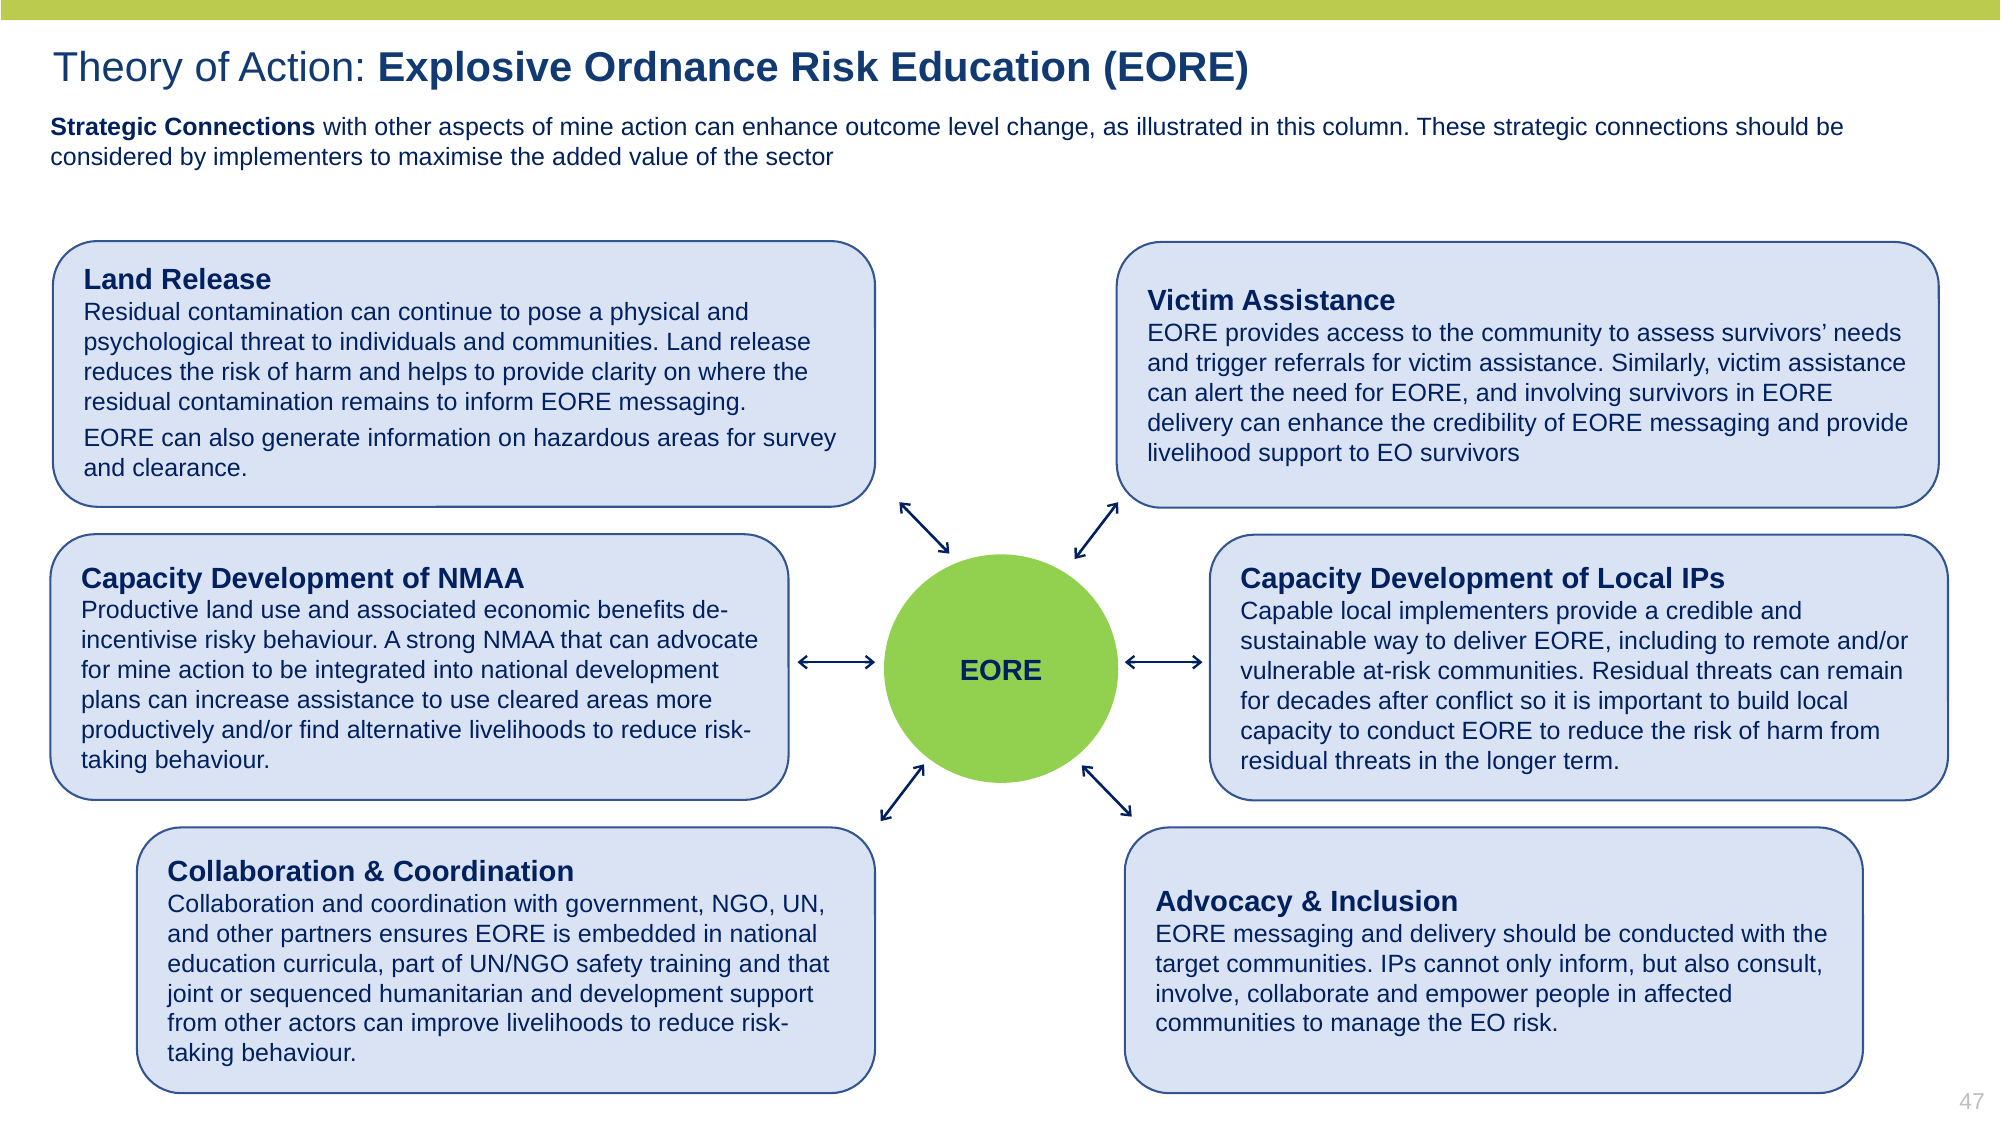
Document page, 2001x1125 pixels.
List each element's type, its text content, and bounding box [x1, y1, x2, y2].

text_box 47 [1930, 1075, 2000, 1125]
text_box Strategic Connections with other aspects of mine action can enhance outcome level change, as illustrated in this column. These strategic connections should be considered by implementers to maximise the added value of the sector [50, 102, 1929, 208]
text_box Collaboration & Coordination Collaboration and coordination with government, NGO, UN, and other partners ensures EORE is embedded in national education curricula, part of UN/NGO safety training and that joint or sequenced humanitarian and development support from other actors can improve livelihoods to reduce risk-taking behaviour. [135, 826, 877, 1095]
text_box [1074, 502, 1119, 560]
text_box Victim Assistance EORE provides access to the community to assess survivors’ needs and trigger referrals for victim assistance. Similarly, victim assistance can alert the need for EORE, and involving survivors in EORE delivery can enhance the credibility of EORE messaging and provide livelihood support to EO survivors [1115, 240, 1940, 509]
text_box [899, 502, 950, 554]
text_box Land Release Residual contamination can continue to pose a physical and psychological threat to individuals and communities. Land release reduces the risk of harm and helps to provide clarity on where the residual contamination remains to inform EORE messaging. EORE can also generate information on hazardous areas for survey and clearance. [51, 240, 877, 508]
text_box Capacity Development of NMAA Productive land use and associated economic benefits de-incentivise risky behaviour. A strong NMAA that can advocate for mine action to be integrated into national development plans can increase assistance to use cleared areas more productively and/or find alternative livelihoods to reduce risk-taking behaviour. [49, 533, 790, 801]
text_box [1081, 765, 1132, 817]
text_box Advocacy & Inclusion EORE messaging and delivery should be conducted with the target communities. IPs cannot only inform, but also consult, involve, collaborate and empower people in affected communities to manage the EO risk. [1123, 826, 1865, 1095]
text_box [880, 764, 925, 822]
text_box Theory of Action: Explosive Ordnance Risk Education (EORE) [52, 40, 1931, 91]
text_box [0, 0, 2000, 21]
text_box EORE [882, 553, 1120, 784]
text_box Capacity Development of Local IPs Capable local implementers provide a credible and sustainable way to deliver EORE, including to remote and/or vulnerable at-risk communities. Residual threats can remain for decades after conflict so it is important to build local capacity to conduct EORE to reduce the risk of harm from residual threats in the longer term. [1208, 533, 1950, 802]
